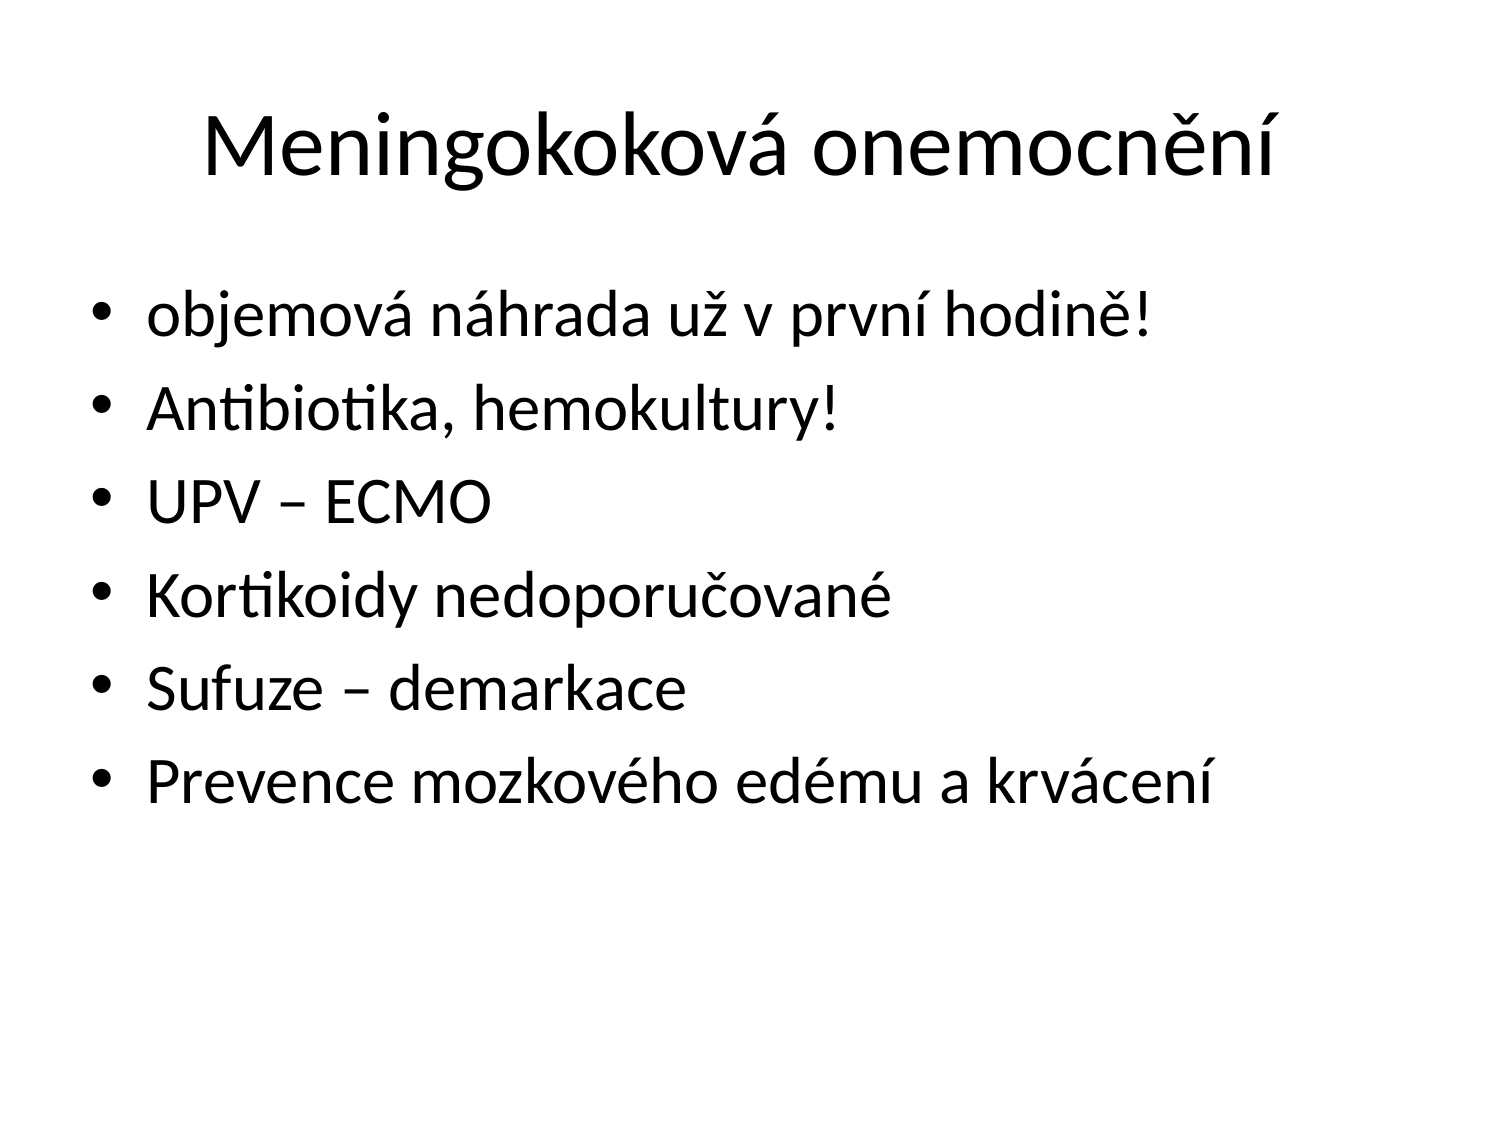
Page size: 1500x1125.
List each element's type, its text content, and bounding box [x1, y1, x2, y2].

list objemová náhrada už v první hodině! Antibiotika, hemokultury! UPV – ECMO Kortikoidy nedoporučované Sufuze – demarkace Prevence mozkového edému a krvácení [75, 262, 1425, 1005]
title Meningokoková onemocnění [75, 45, 1425, 233]
